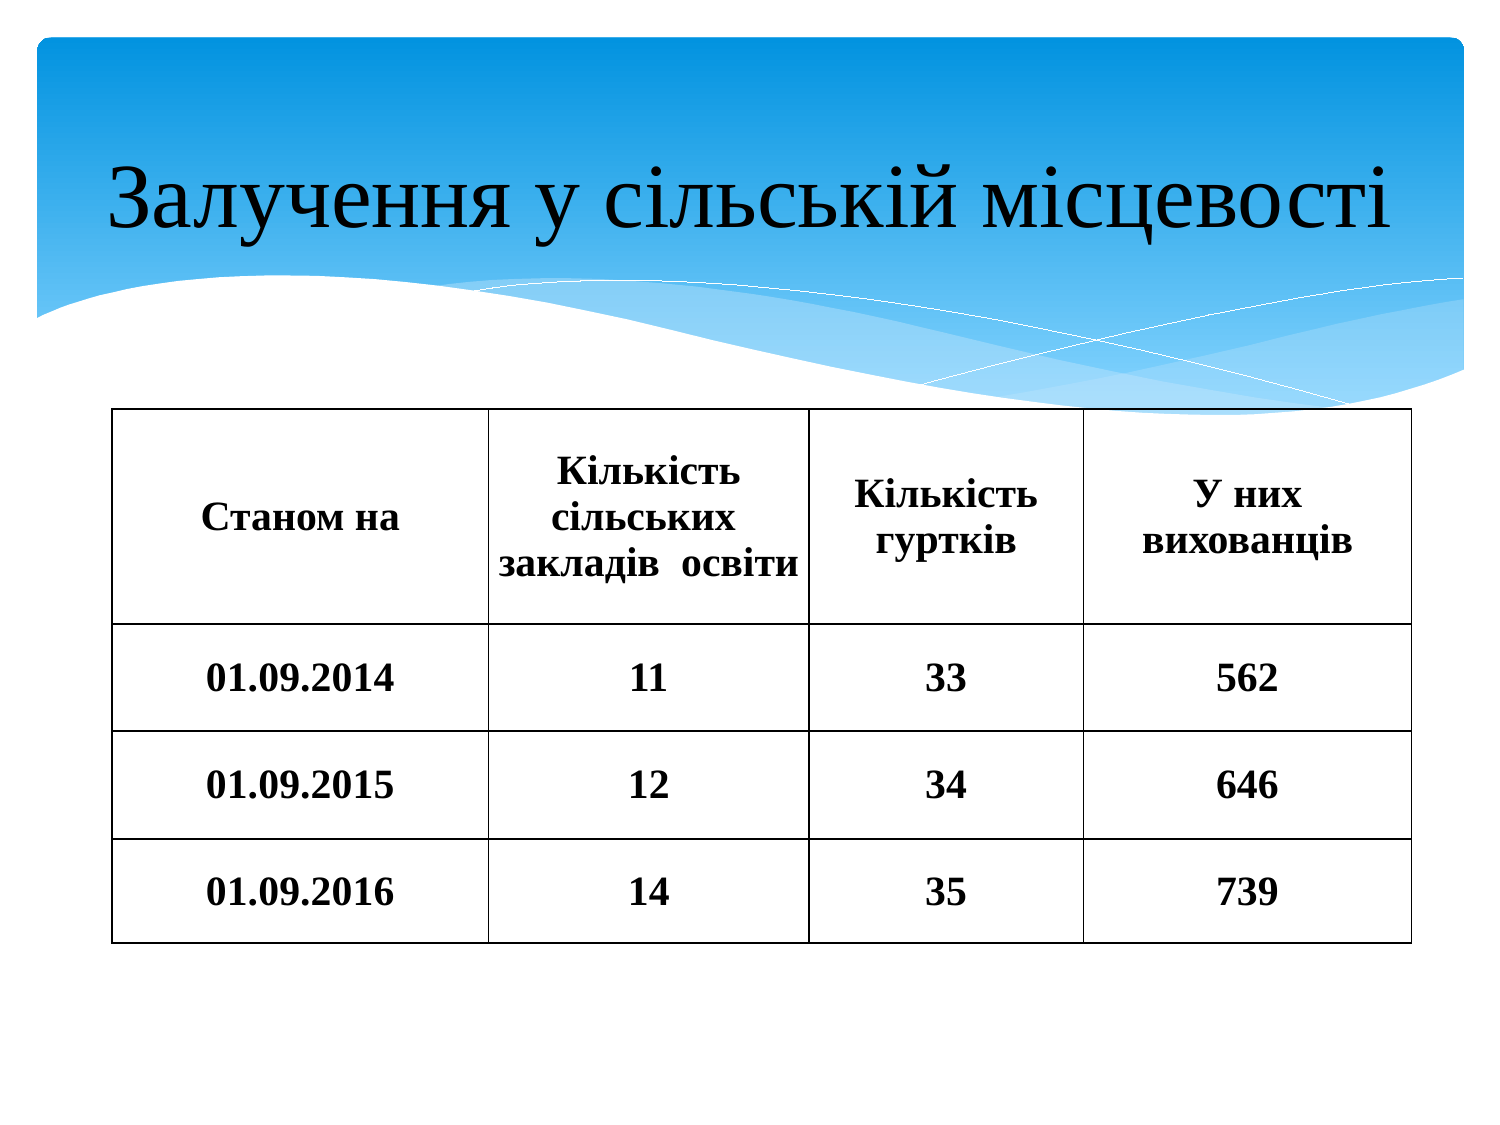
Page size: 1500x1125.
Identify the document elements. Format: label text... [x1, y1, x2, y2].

table_cell 33 [810, 625, 1083, 730]
table_cell 34 [810, 732, 1083, 838]
table_cell 562 [1084, 625, 1411, 730]
table_header Станом на [113, 410, 488, 623]
table_cell 739 [1084, 840, 1411, 942]
table_cell 646 [1084, 732, 1411, 838]
table_header У них вихованців [1084, 410, 1411, 623]
table_header Кількість сільських закладів освіти [489, 410, 808, 623]
table_cell 14 [489, 840, 808, 942]
table_cell 01.09.2015 [113, 732, 488, 838]
table_cell 12 [489, 732, 808, 838]
table_cell 01.09.2014 [113, 625, 488, 730]
table_cell 11 [489, 625, 808, 730]
table_header Кількість гуртків [810, 410, 1083, 623]
table_cell 01.09.2016 [113, 840, 488, 942]
title Залучення у сільській місцевості [74, 89, 1426, 303]
table_cell 35 [810, 840, 1083, 942]
